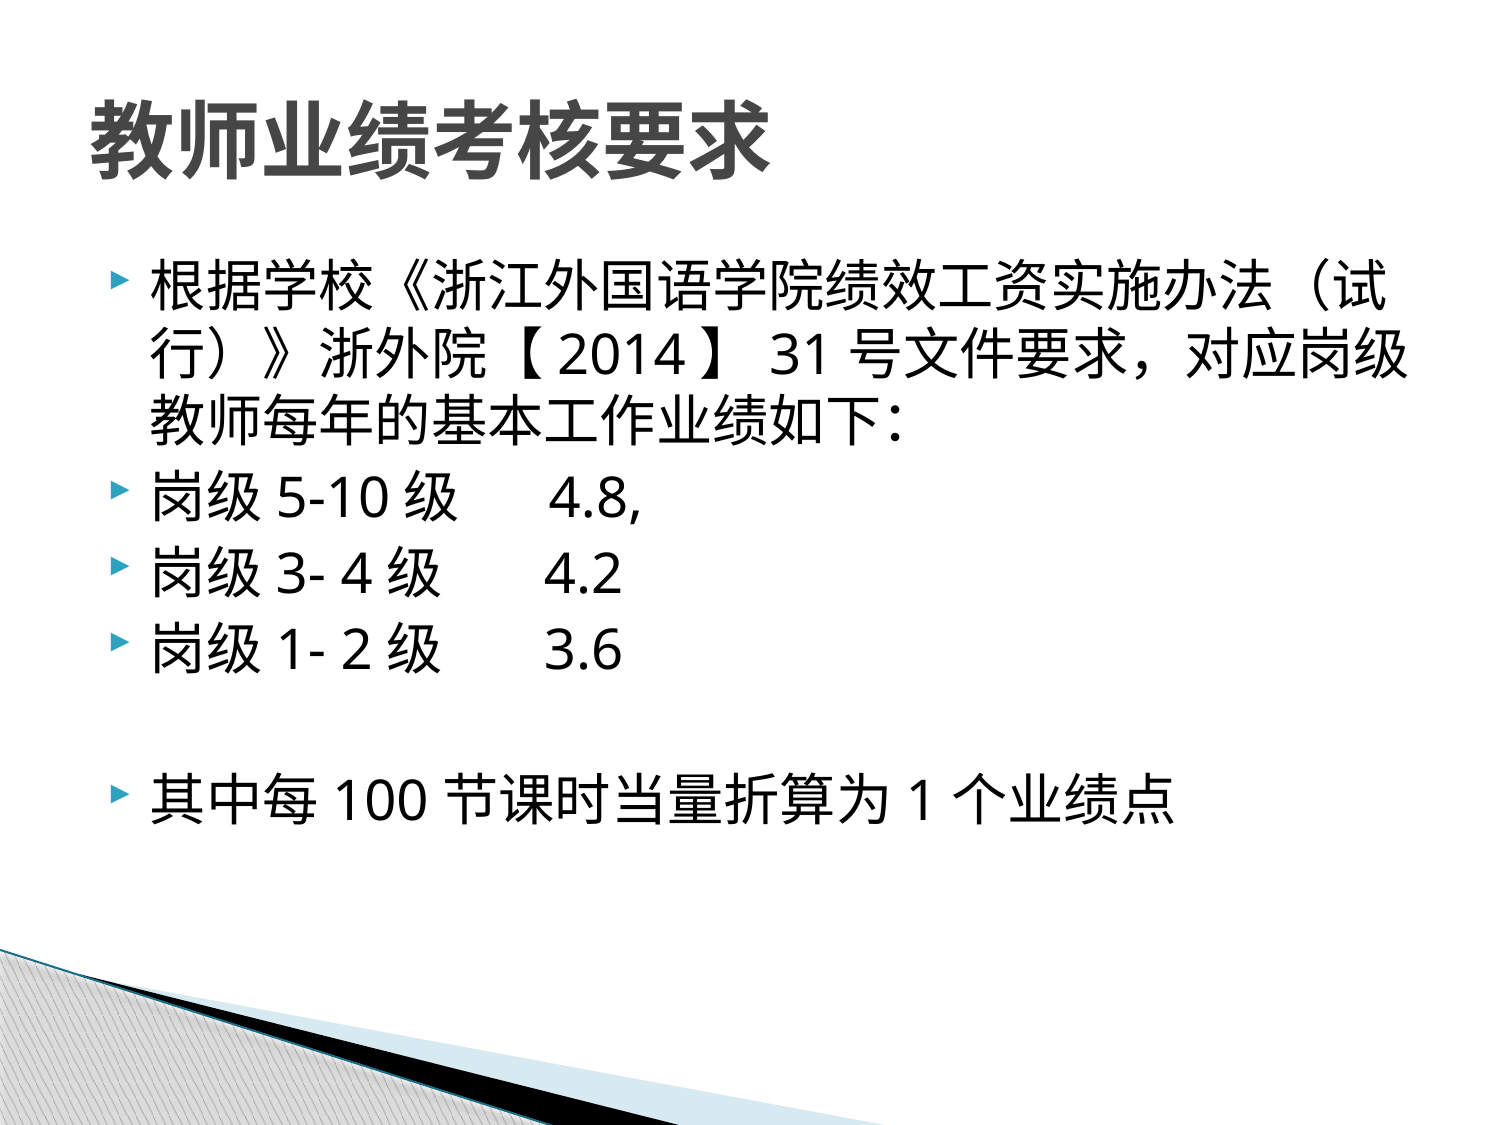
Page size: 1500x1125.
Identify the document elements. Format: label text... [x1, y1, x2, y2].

title 教师业绩考核要求 [75, 45, 1425, 233]
list 根据学校《浙江外国语学院绩效工资实施办法（试行）》浙外院【2014】31号文件要求，对应岗级教师每年的基本工作业绩如下： 岗级5-10级 4.8, 岗级3- 4级 4.2 岗级1- 2级 3.6 其中每100节课时当量折算为1个业绩点 [75, 243, 1425, 986]
